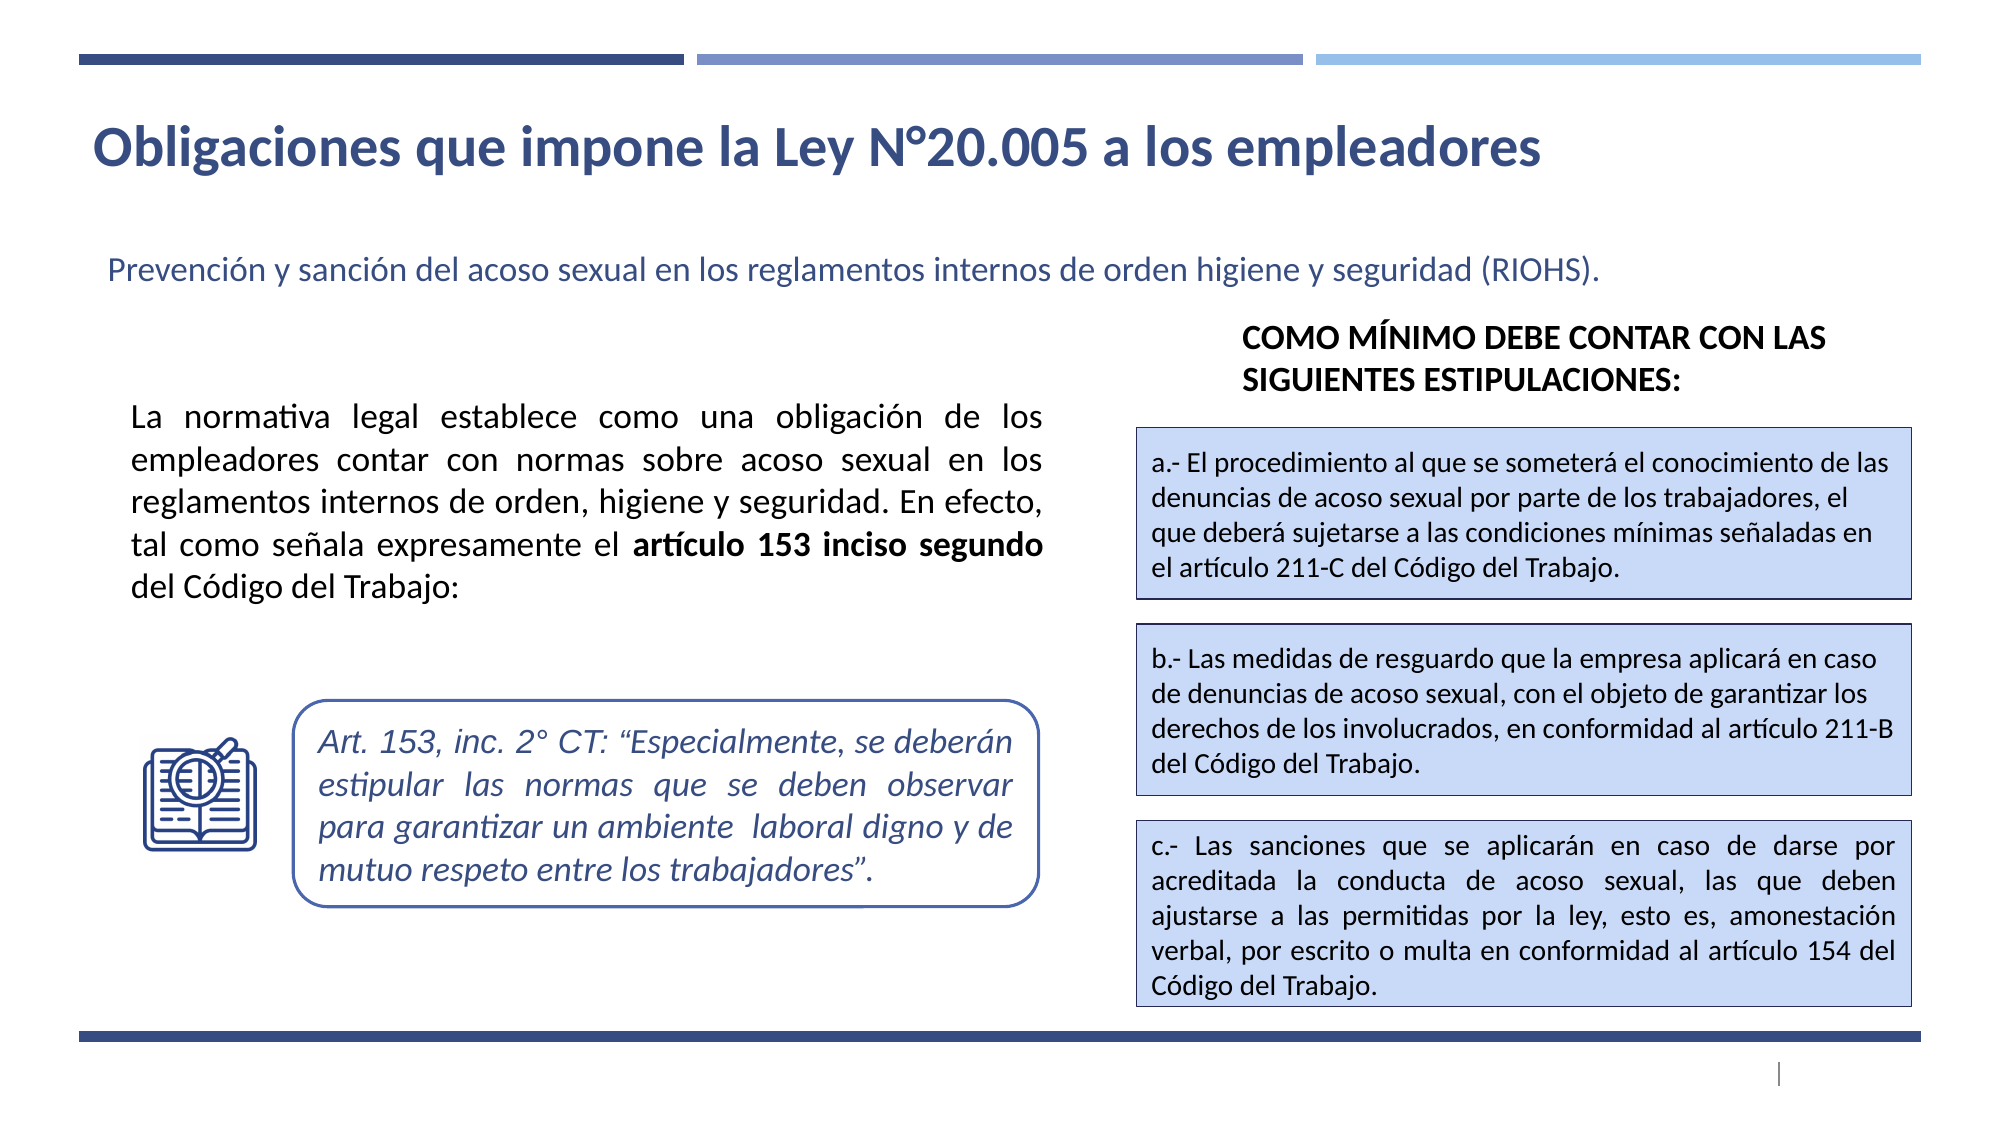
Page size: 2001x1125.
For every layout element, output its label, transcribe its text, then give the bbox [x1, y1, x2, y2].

title Obligaciones que impone la Ley N°20.005 a los empleadores [78, 88, 1922, 207]
text_box Art. 153, inc. 2° CT: “Especialmente, se deberán estipular las normas que se deben observar para garantizar un ambiente laboral digno y de mutuo respeto entre los trabajadores”. [293, 700, 1039, 907]
text_box a.- El procedimiento al que se someterá el conocimiento de las denuncias de acoso sexual por parte de los trabajadores, el que deberá sujetarse a las condiciones mínimas señaladas en el artículo 211-C del Código del Trabajo. [1136, 427, 1912, 600]
text_box La normativa legal establece como una obligación de los empleadores contar con normas sobre acoso sexual en los reglamentos internos de orden, higiene y seguridad. En efecto, tal como señala expresamente el artículo 153 inciso segundo del Código del Trabajo: [115, 378, 1060, 656]
text_box COMO MÍNIMO DEBE CONTAR CON LAS SIGUIENTES ESTIPULACIONES: [1227, 298, 1862, 414]
title Prevención y sanción del acoso sexual en los reglamentos internos de orden higiene y seguridad (RIOHS). [78, 243, 1824, 317]
text_box c.- Las sanciones que se aplicarán en caso de darse por acreditada la conducta de acoso sexual, las que deben ajustarse a las permitidas por la ley, esto es, amonestación verbal, por escrito o multa en conformidad al artículo 154 del Código del Trabajo. [1136, 820, 1912, 1007]
text_box b.- Las medidas de resguardo que la empresa aplicará en caso de denuncias de acoso sexual, con el objeto de garantizar los derechos de los involucrados, en conformidad al artículo 211-B del Código del Trabajo. [1136, 623, 1912, 796]
picture [138, 735, 260, 854]
